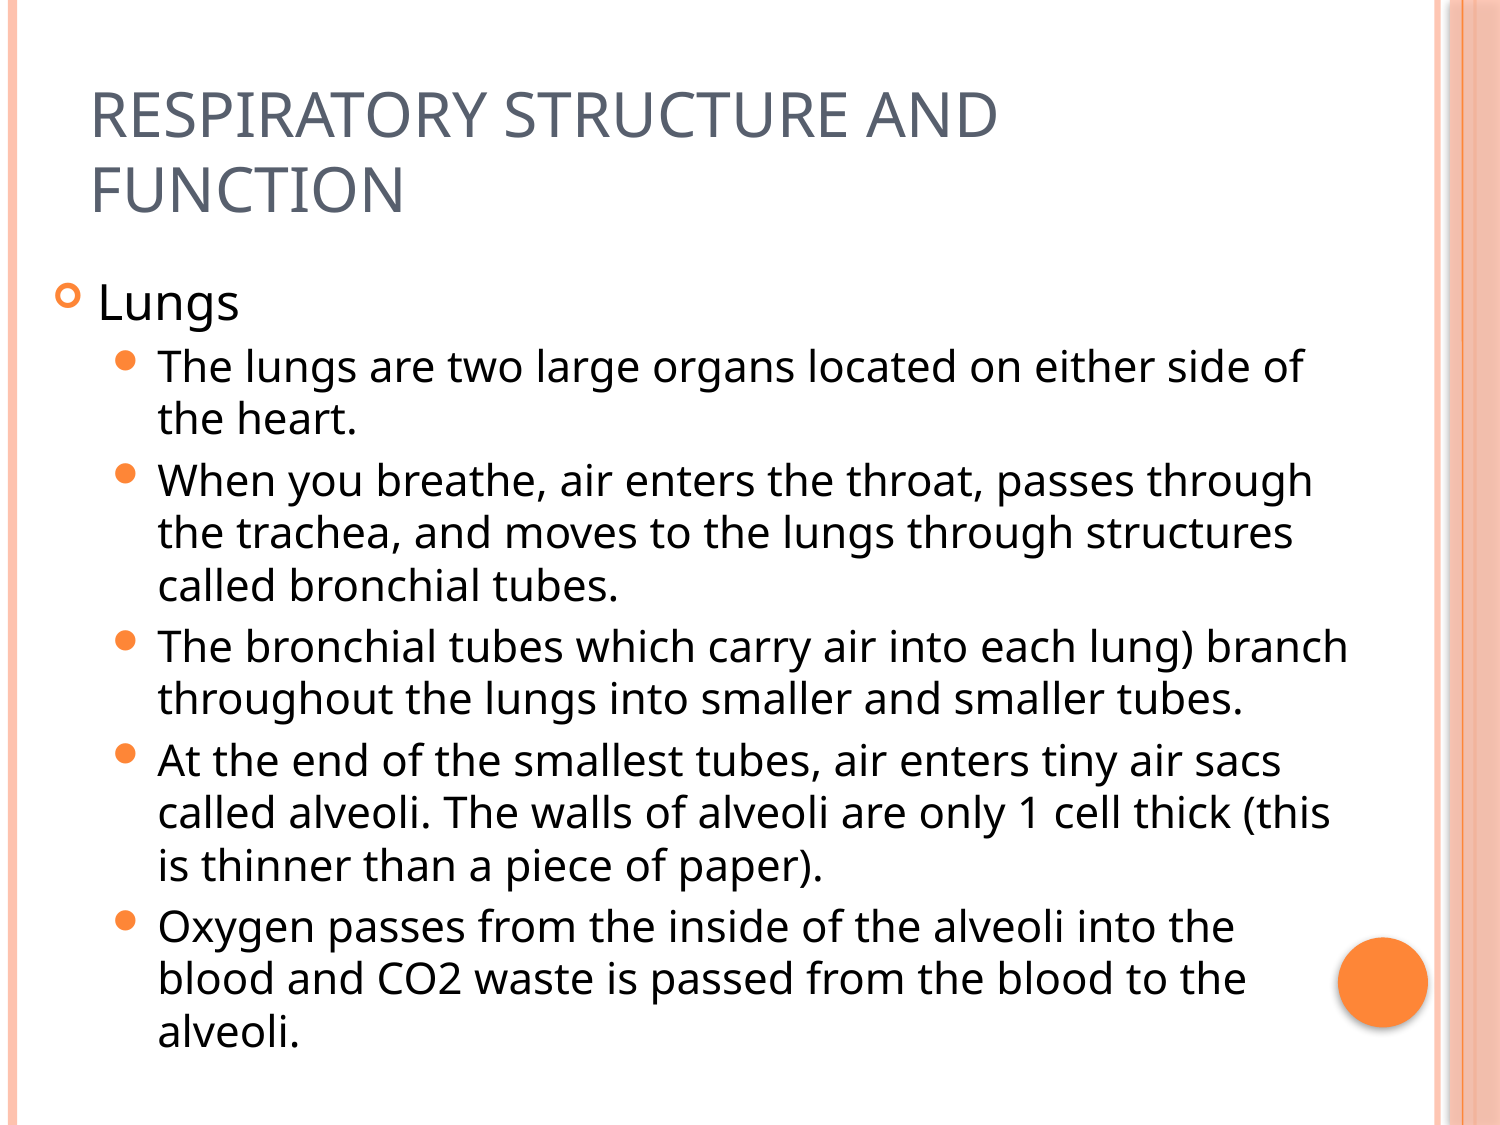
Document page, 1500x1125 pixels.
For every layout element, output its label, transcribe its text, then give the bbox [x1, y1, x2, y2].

list Lungs The lungs are two large organs located on either side of the heart. When you breathe, air enters the throat, passes through the trachea, and moves to the lungs through structures called bronchial tubes. The bronchial tubes which carry air into each lung) branch throughout the lungs into smaller and smaller tubes. At the end of the smallest tubes, air enters tiny air sacs called alveoli. The walls of alveoli are only 1 cell thick (this is thinner than a piece of paper). Oxygen passes from the inside of the alveoli into the blood and CO2 waste is passed from the blood to the alveoli. [37, 262, 1375, 1125]
title Respiratory Structure and Function [75, 45, 1300, 233]
